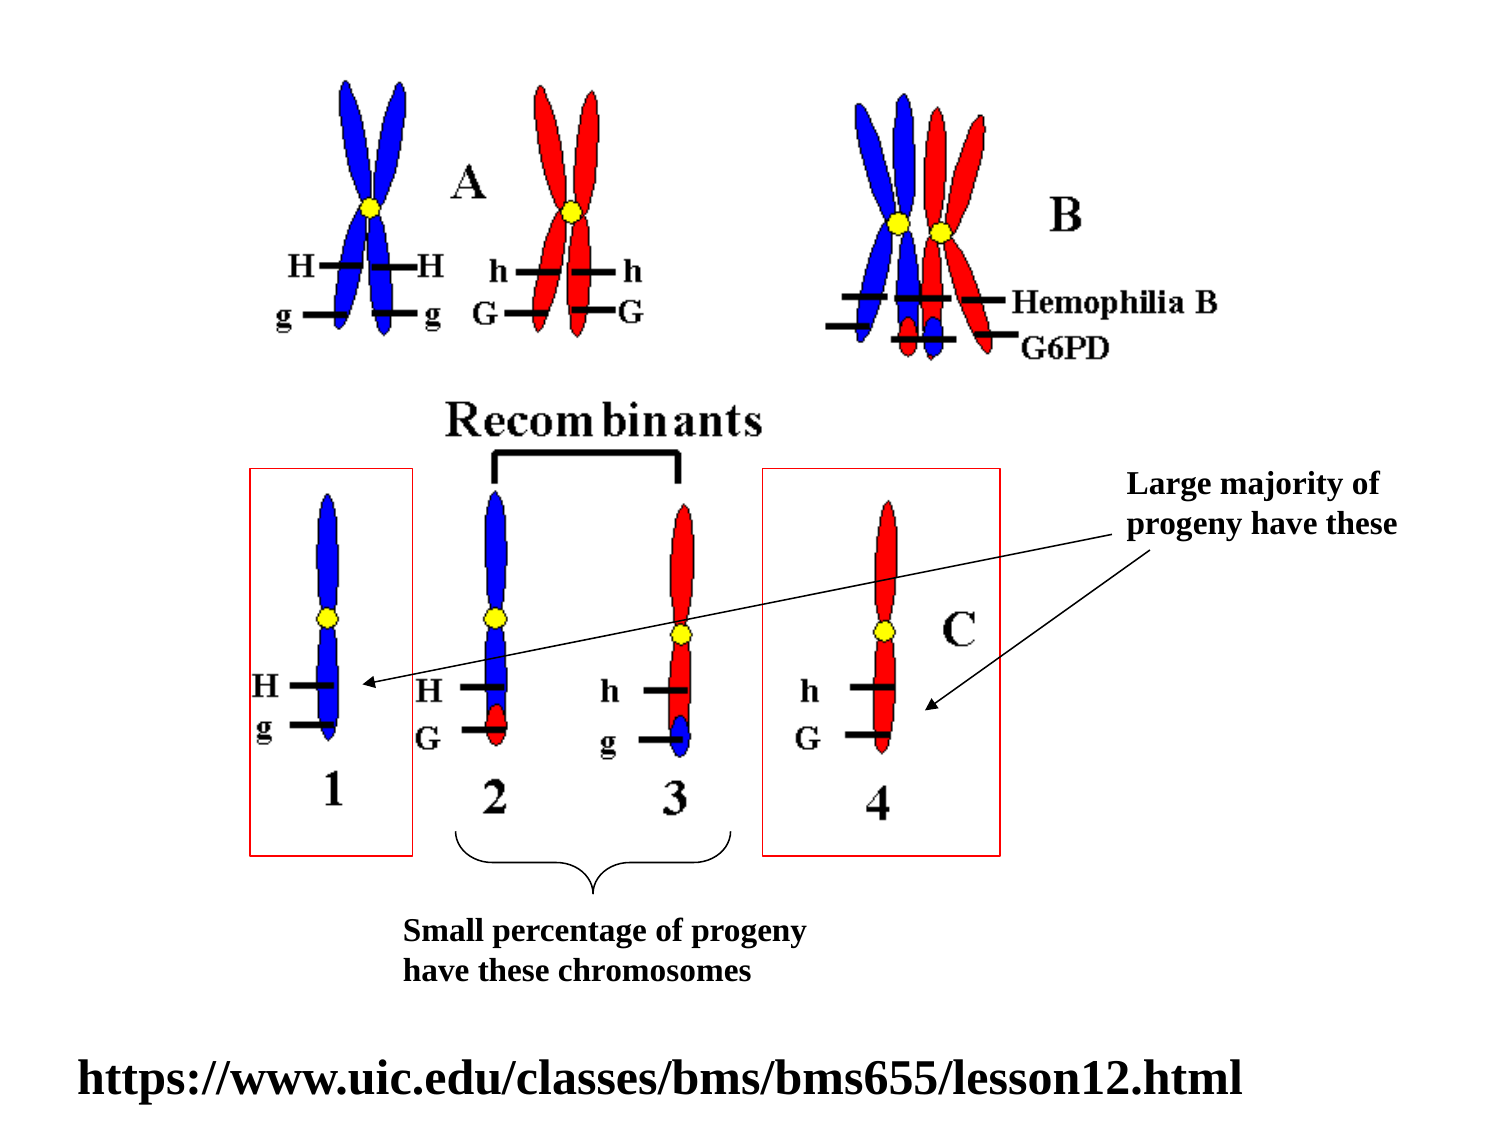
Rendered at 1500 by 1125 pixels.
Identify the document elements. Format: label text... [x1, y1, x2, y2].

text_box Large majority of progeny have these [1254, 454, 1487, 549]
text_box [924, 549, 1151, 711]
text_box https://www.uic.edu/classes/bms/bms655/lesson12.html [62, 1037, 1400, 1113]
text_box Small percentage of progeny have these chromosomes [388, 900, 876, 995]
text_box [582, 872, 604, 894]
picture [199, 74, 1250, 863]
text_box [362, 534, 1113, 685]
